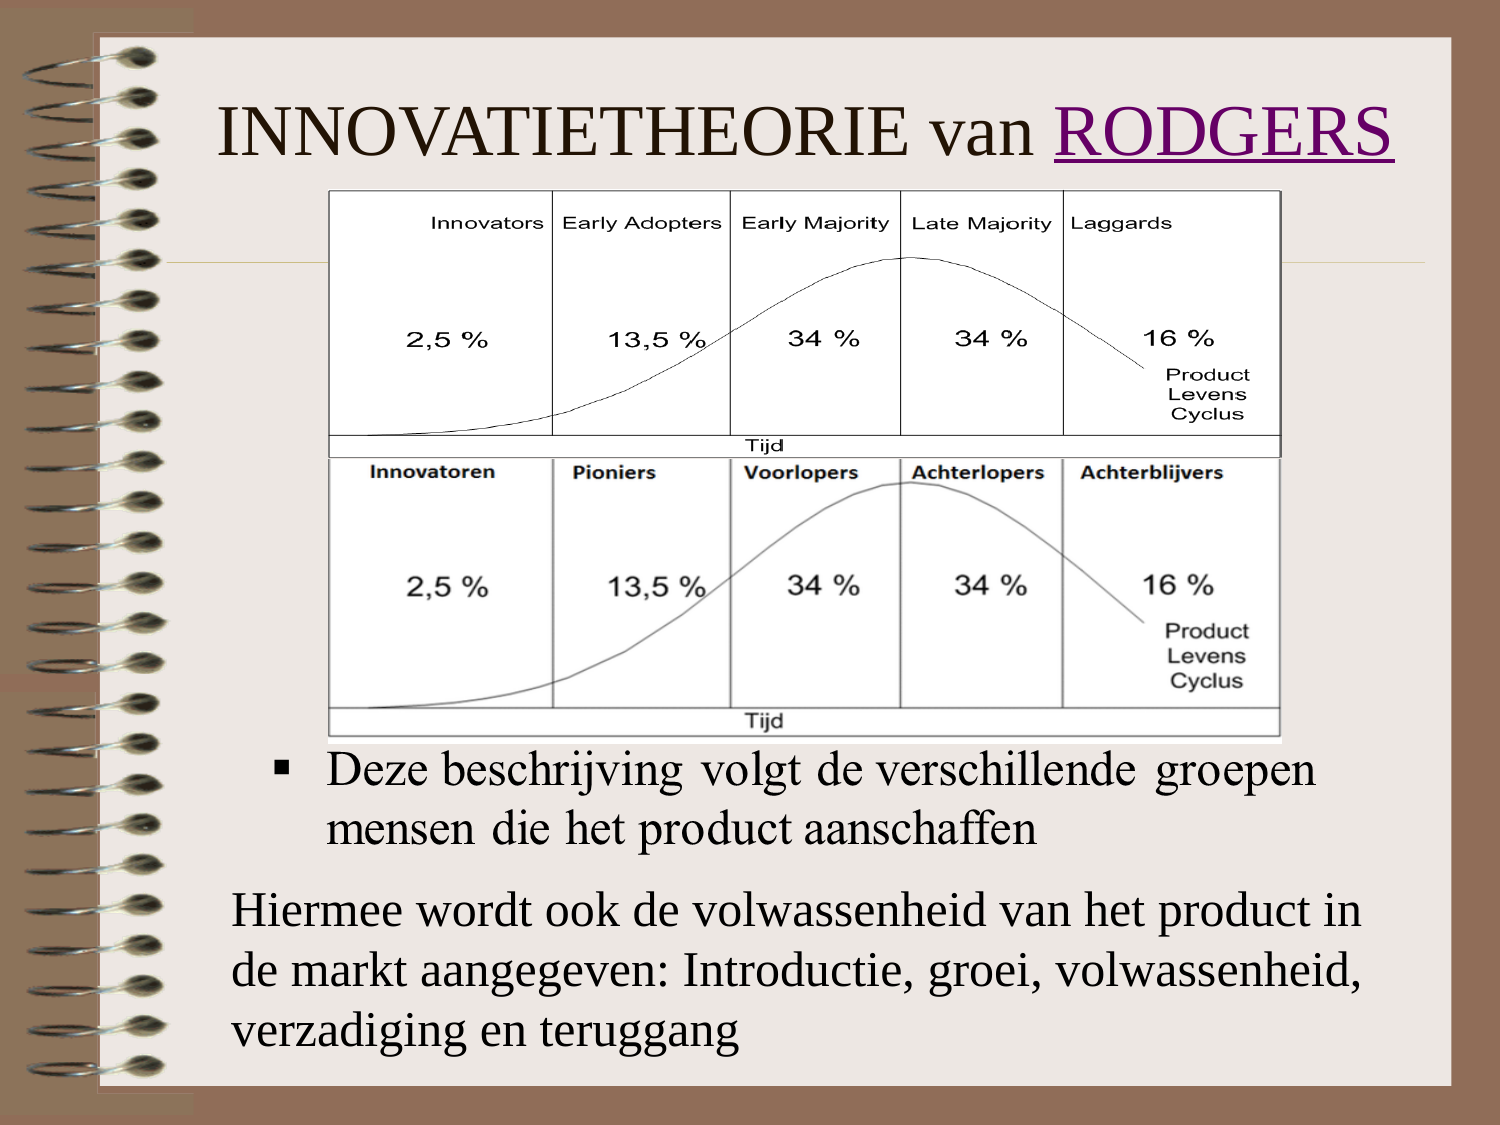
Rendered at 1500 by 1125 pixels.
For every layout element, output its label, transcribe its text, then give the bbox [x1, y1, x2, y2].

picture [0, 692, 194, 1115]
title INNOVATIETHEORIE van RODGERS [174, 62, 1436, 190]
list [328, 464, 1282, 719]
picture [0, 8, 194, 674]
picture [328, 189, 1282, 458]
text_box Hiermee wordt ook de volwassenheid van het product in de markt aangegeven: Introductie, groei, volwassenheid, verzadiging en teruggang [216, 869, 1392, 1064]
picture [241, 720, 1369, 885]
